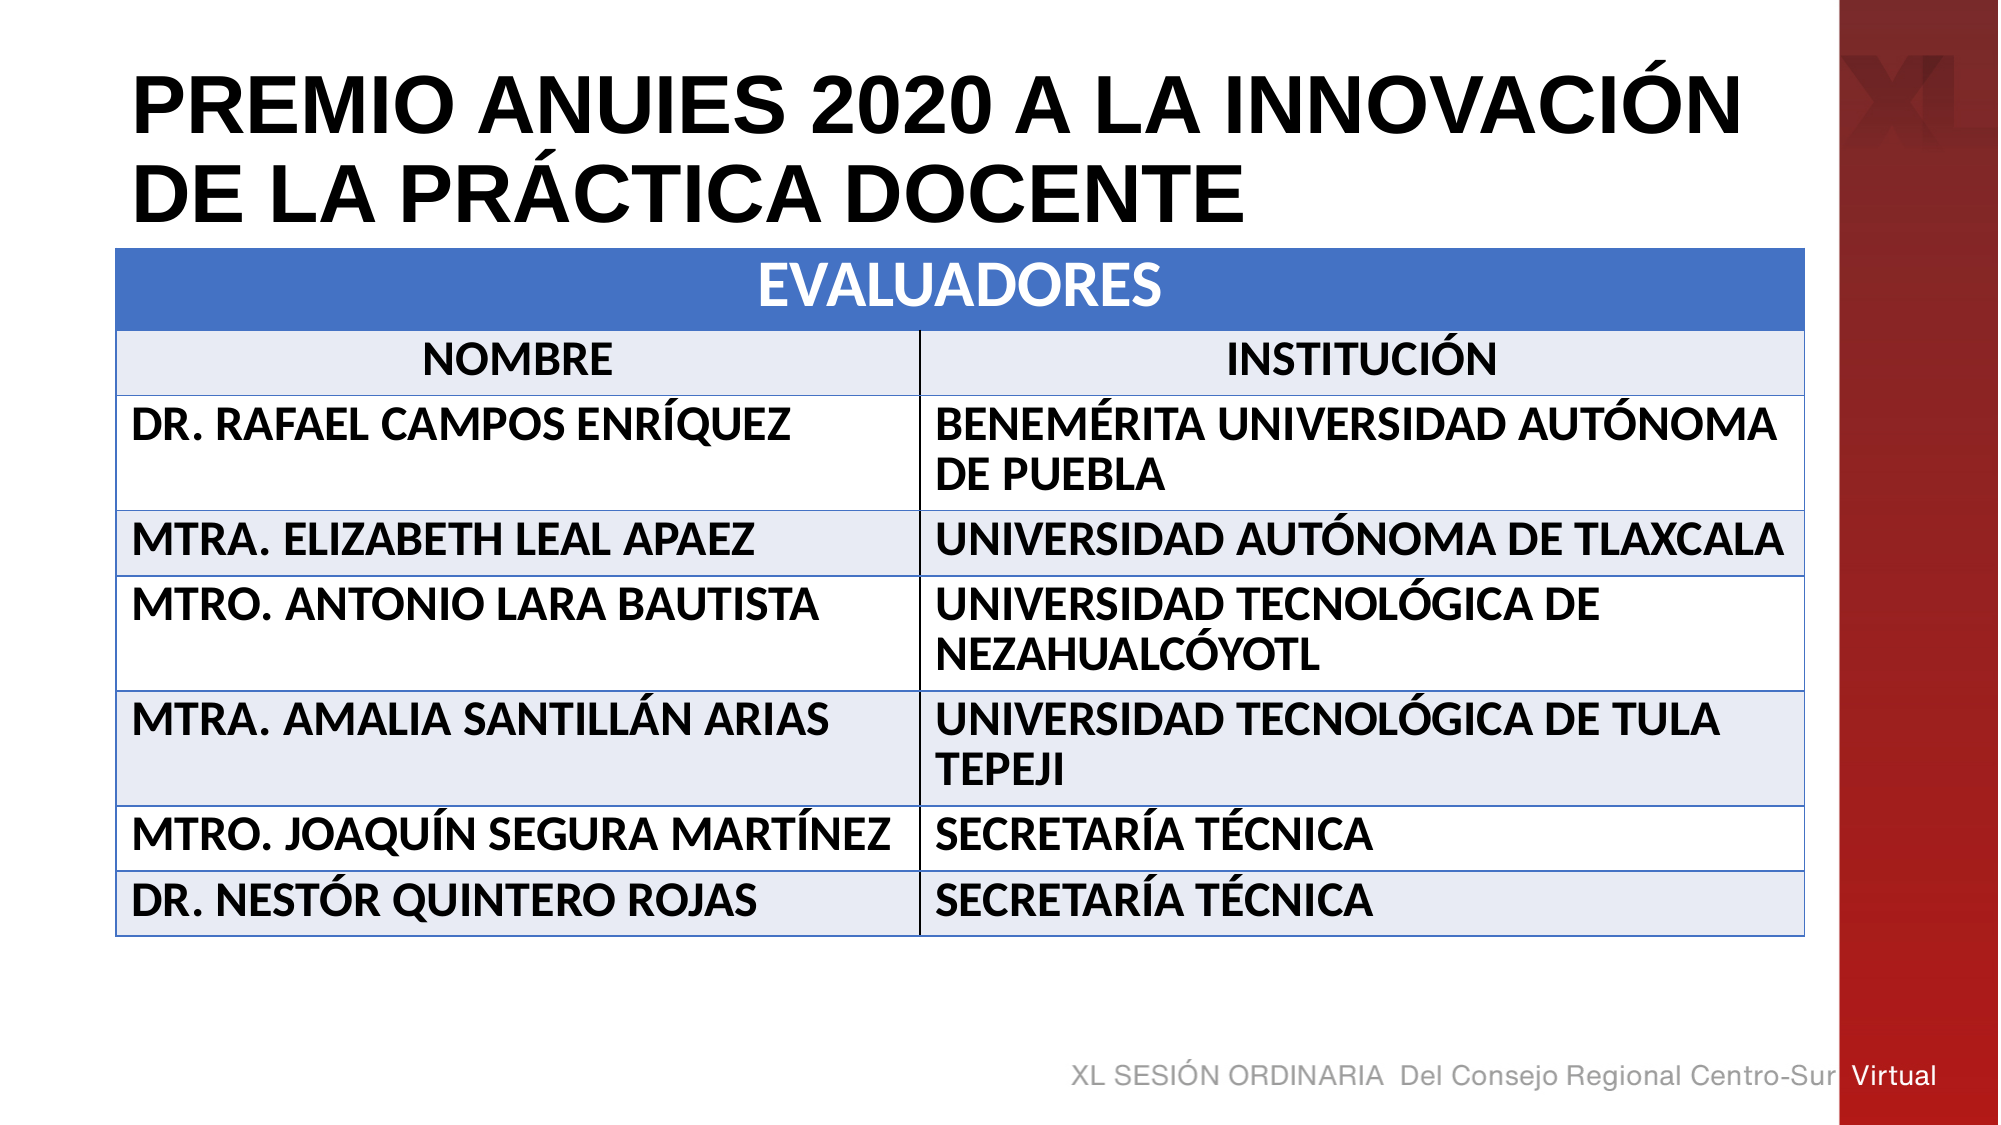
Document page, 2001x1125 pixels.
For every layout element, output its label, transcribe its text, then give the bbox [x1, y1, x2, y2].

table_cell UNIVERSIDAD TECNOLÓGICA DE NEZAHUALCÓYOTL [921, 577, 1804, 690]
table_cell SECRETARÍA TÉCNICA [921, 872, 1804, 935]
table_cell SECRETARÍA TÉCNICA [921, 807, 1804, 870]
table_cell DR. NESTÓR QUINTERO ROJAS [117, 872, 919, 935]
table_cell MTRA. AMALIA SANTILLÁN ARIAS [117, 692, 919, 805]
table_cell DR. RAFAEL CAMPOS ENRÍQUEZ [117, 396, 919, 510]
table_cell BENEMÉRITA UNIVERSIDAD AUTÓNOMA DE PUEBLA [921, 396, 1804, 510]
table_header EVALUADORES [117, 249, 1804, 330]
table_cell UNIVERSIDAD AUTÓNOMA DE TLAXCALA [921, 511, 1804, 575]
table_cell NOMBRE [117, 331, 919, 395]
table_cell UNIVERSIDAD TECNOLÓGICA DE TULA TEPEJI [921, 692, 1804, 805]
table_cell INSTITUCIÓN [921, 331, 1804, 395]
table_cell MTRO. JOAQUÍN SEGURA MARTÍNEZ [117, 807, 919, 870]
table_cell MTRA. ELIZABETH LEAL APAEZ [117, 511, 919, 575]
table_cell MTRO. ANTONIO LARA BAUTISTA [117, 577, 919, 690]
picture [0, 0, 2001, 1125]
title Premio ANUIES 2020 a la innovación de la práctica docente [116, 54, 1805, 248]
